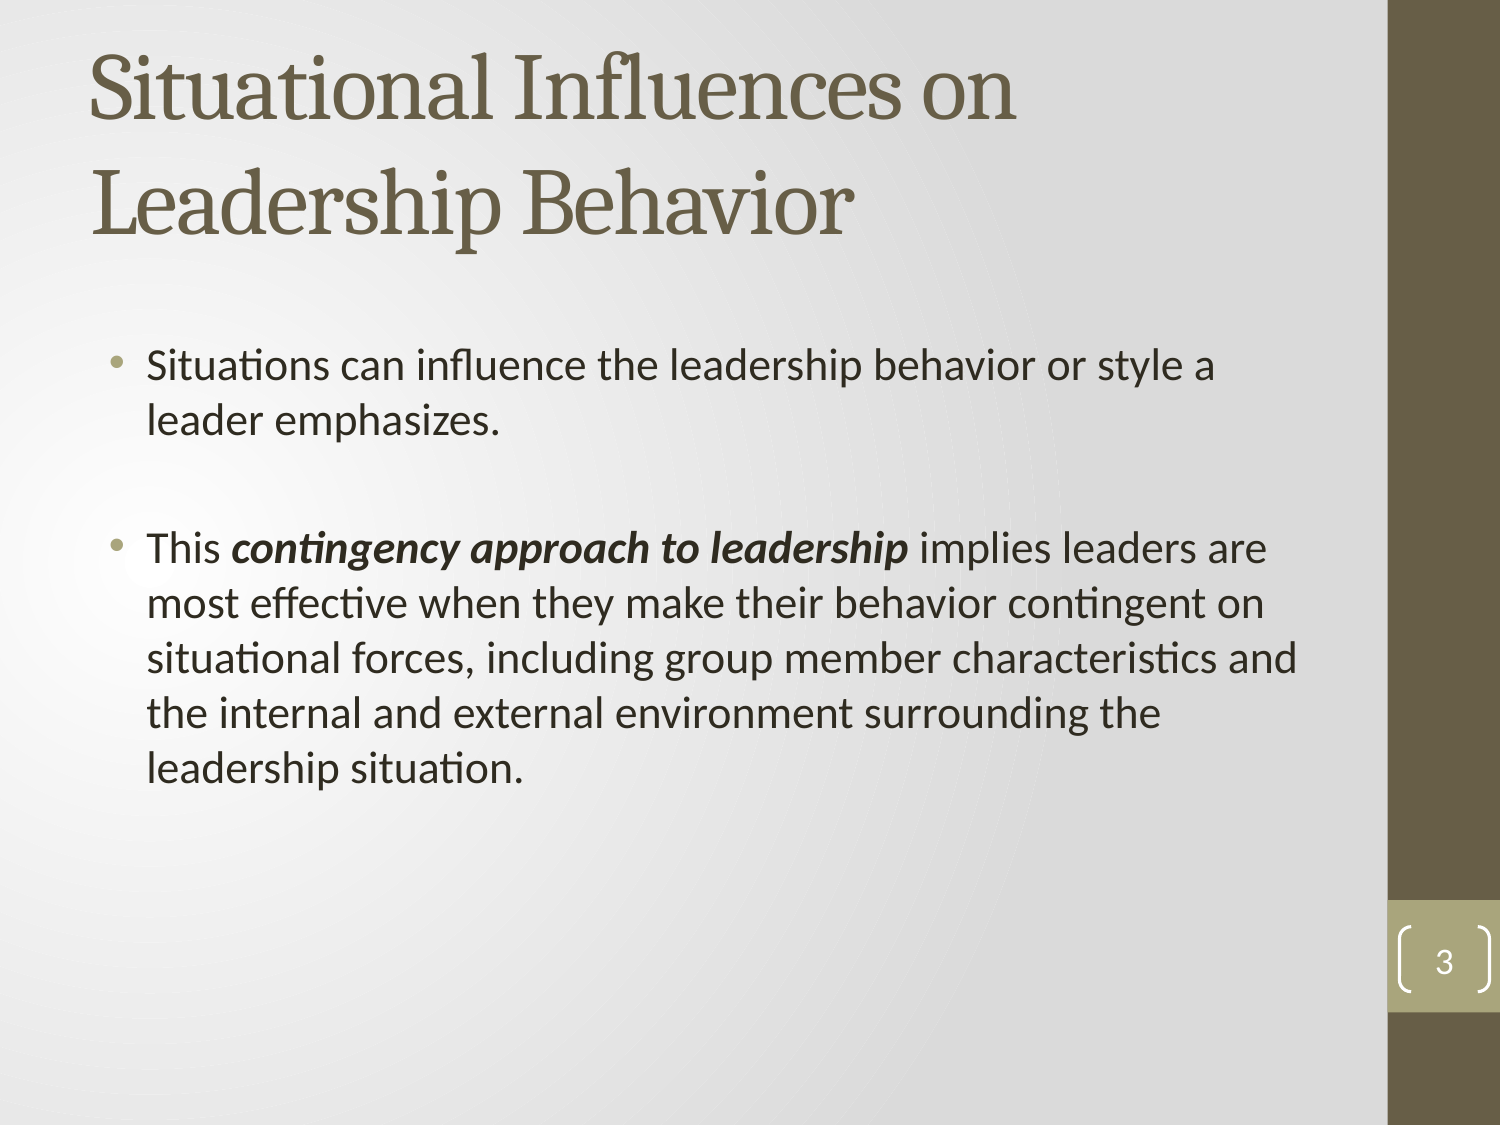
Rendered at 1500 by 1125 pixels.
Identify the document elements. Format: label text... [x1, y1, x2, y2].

title Situational Influences on Leadership Behavior [75, 45, 1325, 233]
list Situations can influence the leadership behavior or style a leader emphasizes. This contingency approach to leadership implies leaders are most effective when they make their behavior contingent on situational forces, including group member characteristics and the internal and external environment surrounding the leadership situation. [75, 262, 1325, 1050]
slide_number 3 [1397, 925, 1492, 994]
